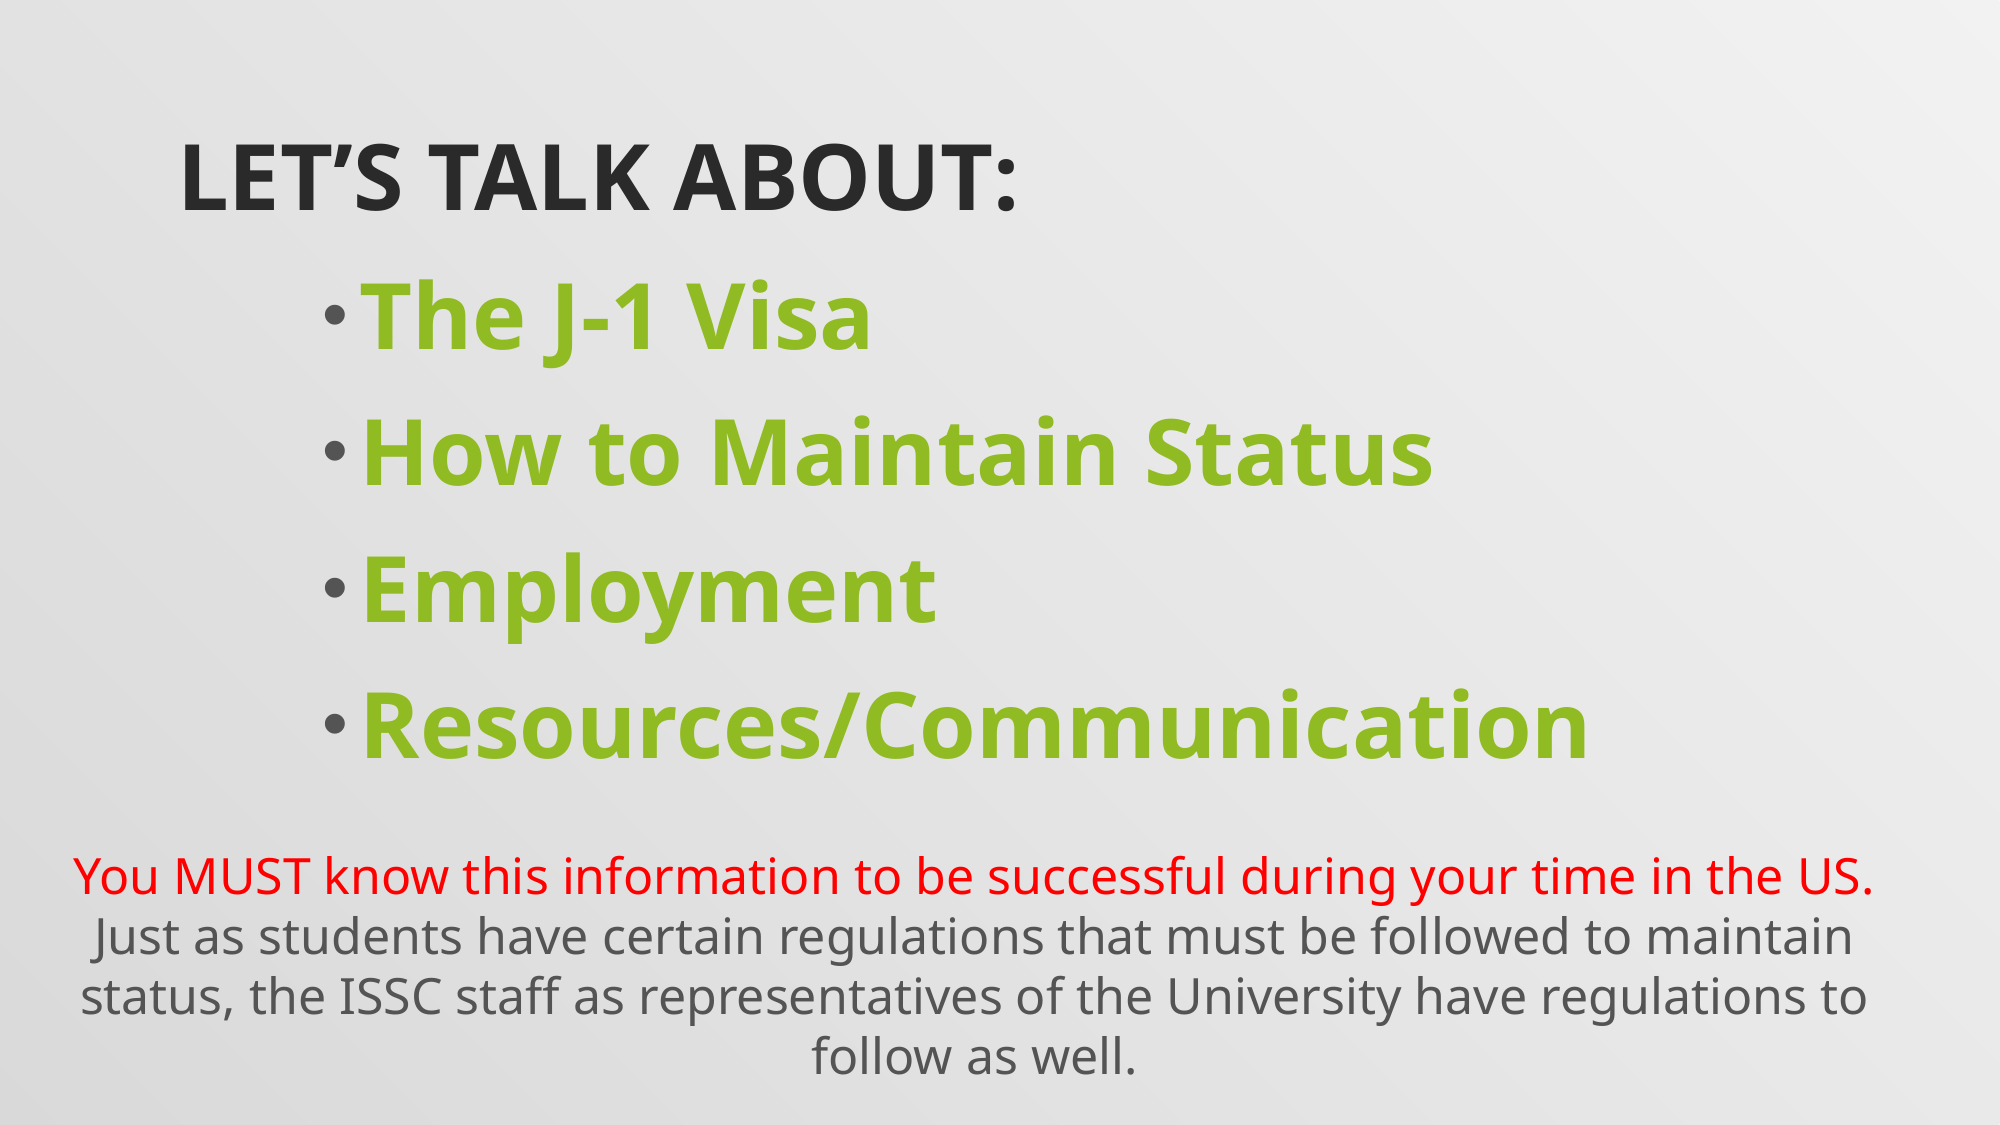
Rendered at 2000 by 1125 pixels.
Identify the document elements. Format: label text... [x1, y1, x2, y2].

text_box You MUST know this information to be successful during your time in the US. Just as students have certain regulations that must be followed to maintain status, the ISSC staff as representatives of the University have regulations to follow as well. [12, 837, 1938, 1093]
list The J-1 Visa How to Maintain Status Employment Resources/Communication [299, 262, 1938, 837]
title Let’s talk about: [162, 87, 1400, 238]
